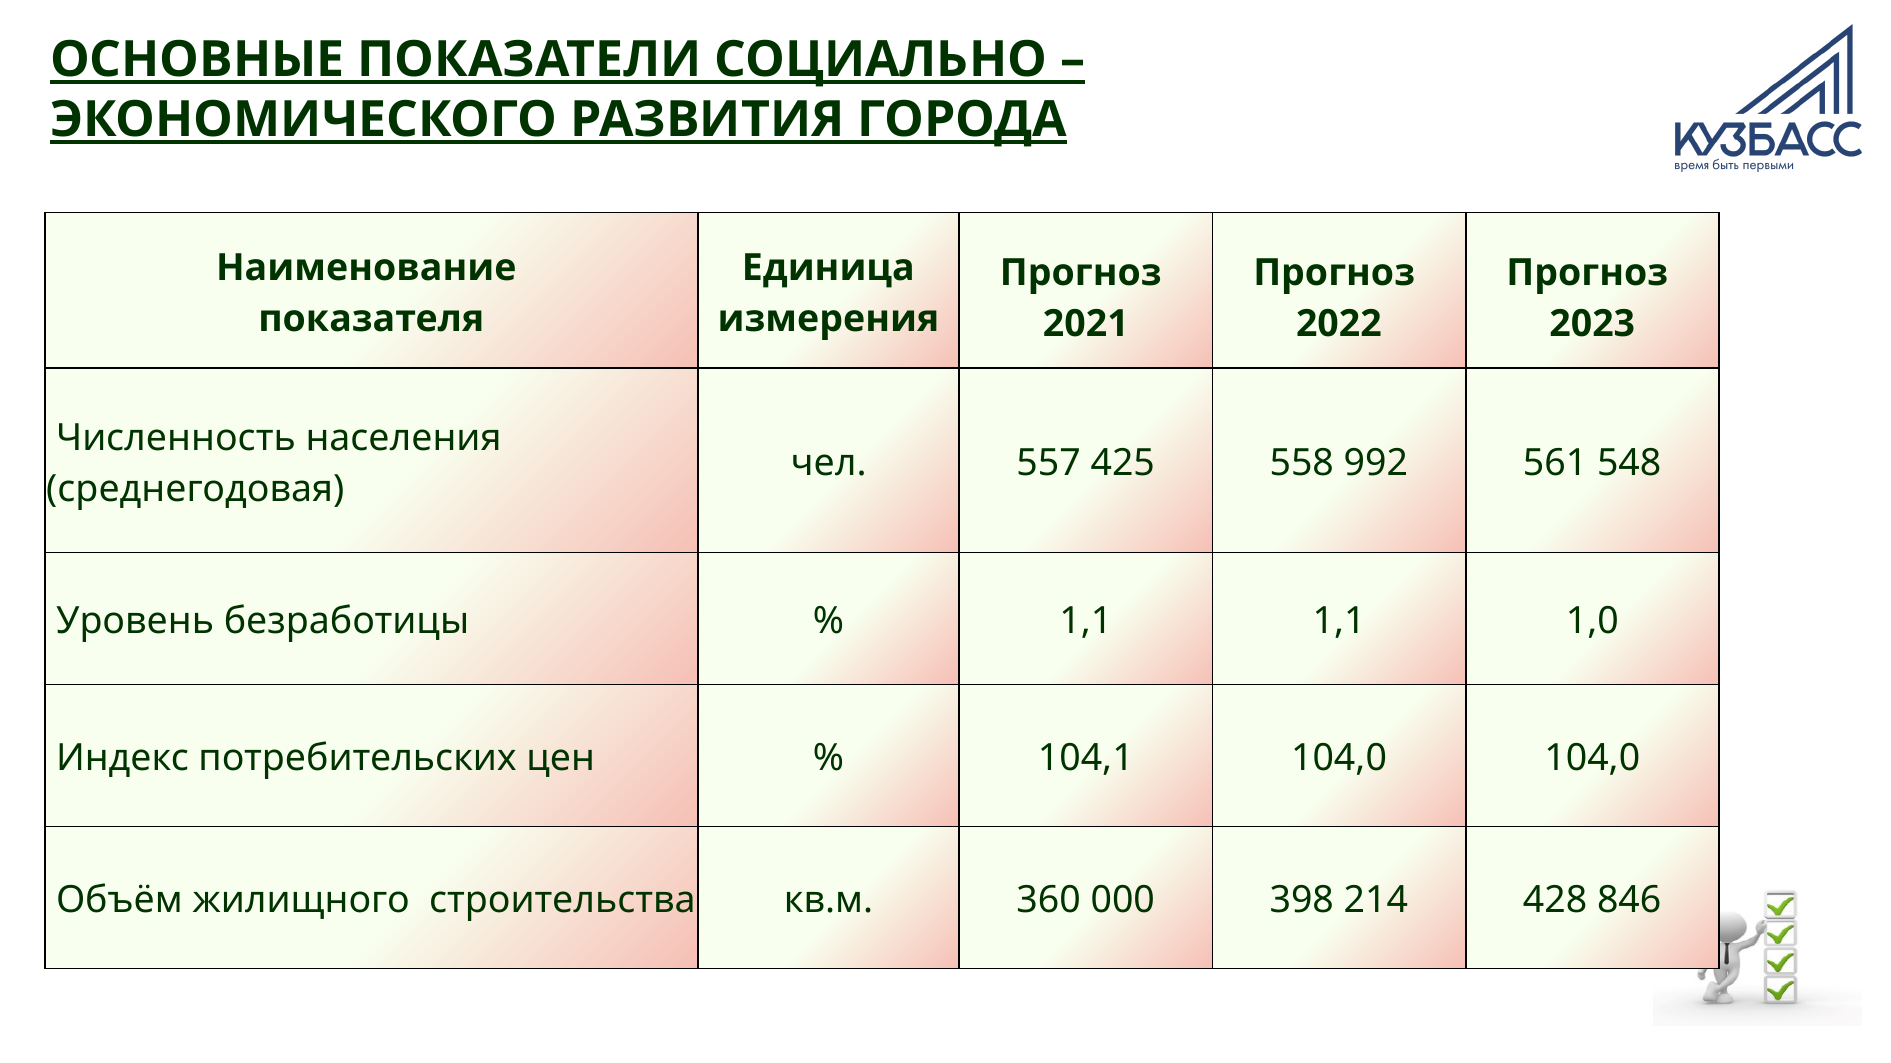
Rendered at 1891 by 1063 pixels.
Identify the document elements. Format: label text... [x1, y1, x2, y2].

table_header Единица измерения [699, 213, 958, 367]
table_cell Индекс потребительских цен [46, 685, 697, 826]
table_header Прогноз 2023 [1467, 213, 1718, 367]
table_cell 398 214 [1213, 827, 1465, 968]
table_header Прогноз 2021 [960, 213, 1212, 367]
picture [1653, 873, 1862, 1026]
table_cell % [699, 553, 958, 684]
table_cell чел. [699, 369, 958, 552]
table_cell 104,0 [1467, 685, 1718, 826]
table_cell кв.м. [699, 827, 958, 968]
table_cell 428 846 [1467, 827, 1718, 968]
text_box ОСНОВНЫЕ ПОКАЗАТЕЛИ СОЦИАЛЬНО – ЭКОНОМИЧЕСКОГО РАЗВИТИЯ ГОРОДА [35, 19, 1264, 155]
table_cell 1,1 [960, 553, 1212, 684]
table_header Наименование показателя [46, 213, 697, 367]
table_cell 557 425 [960, 369, 1212, 552]
table_cell % [699, 685, 958, 826]
table_cell 104,1 [960, 685, 1212, 826]
table_cell 104,0 [1213, 685, 1465, 826]
table_header Прогноз 2022 [1213, 213, 1465, 367]
table_cell 1,1 [1213, 553, 1465, 684]
table_cell 360 000 [960, 827, 1212, 968]
table_cell 558 992 [1213, 369, 1465, 552]
picture [1675, 24, 1862, 172]
table_cell 561 548 [1467, 369, 1718, 552]
table_cell 1,0 [1467, 553, 1718, 684]
table_cell Уровень безработицы [46, 553, 697, 684]
table_cell Объём жилищного строительства [46, 827, 697, 968]
table_cell Численность населения (среднегодовая) [46, 369, 697, 552]
